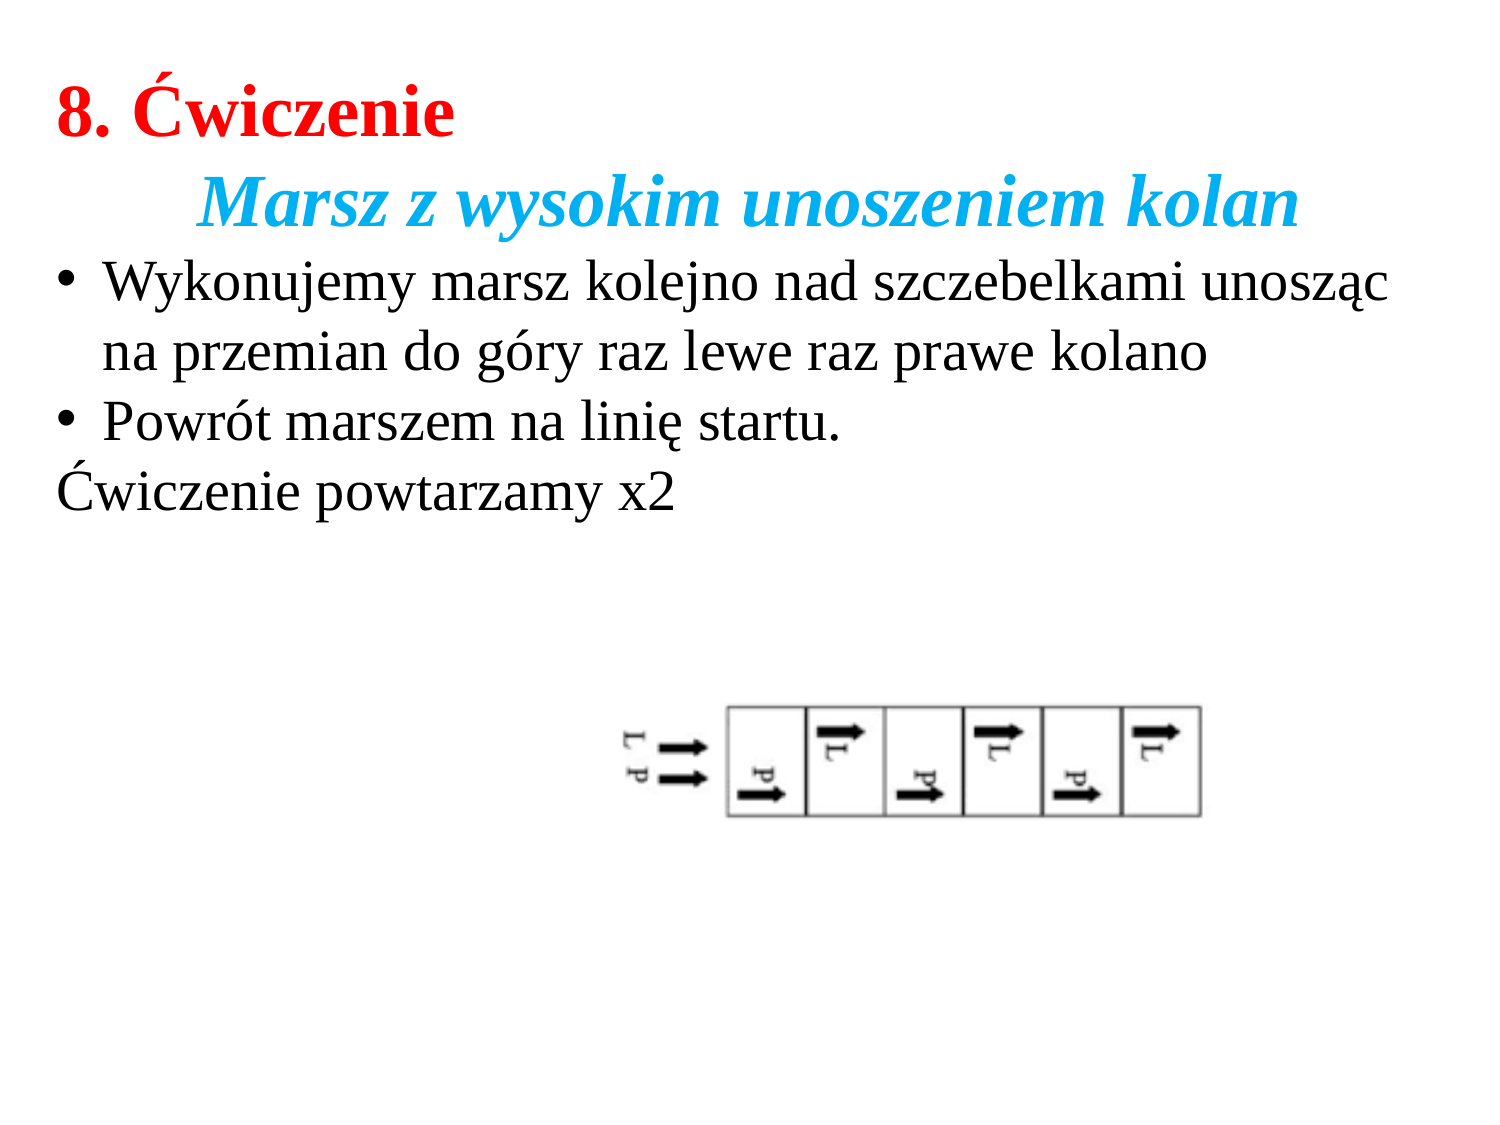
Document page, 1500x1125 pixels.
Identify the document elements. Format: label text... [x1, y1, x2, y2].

picture [598, 441, 1244, 1091]
text_box 8. Ćwiczenie Marsz z wysokim unoszeniem kolan Wykonujemy marsz kolejno nad szczebelkami unosząc na przemian do góry raz lewe raz prawe kolano Powrót marszem na linię startu. Ćwiczenie powtarzamy x2 [41, 54, 1459, 735]
